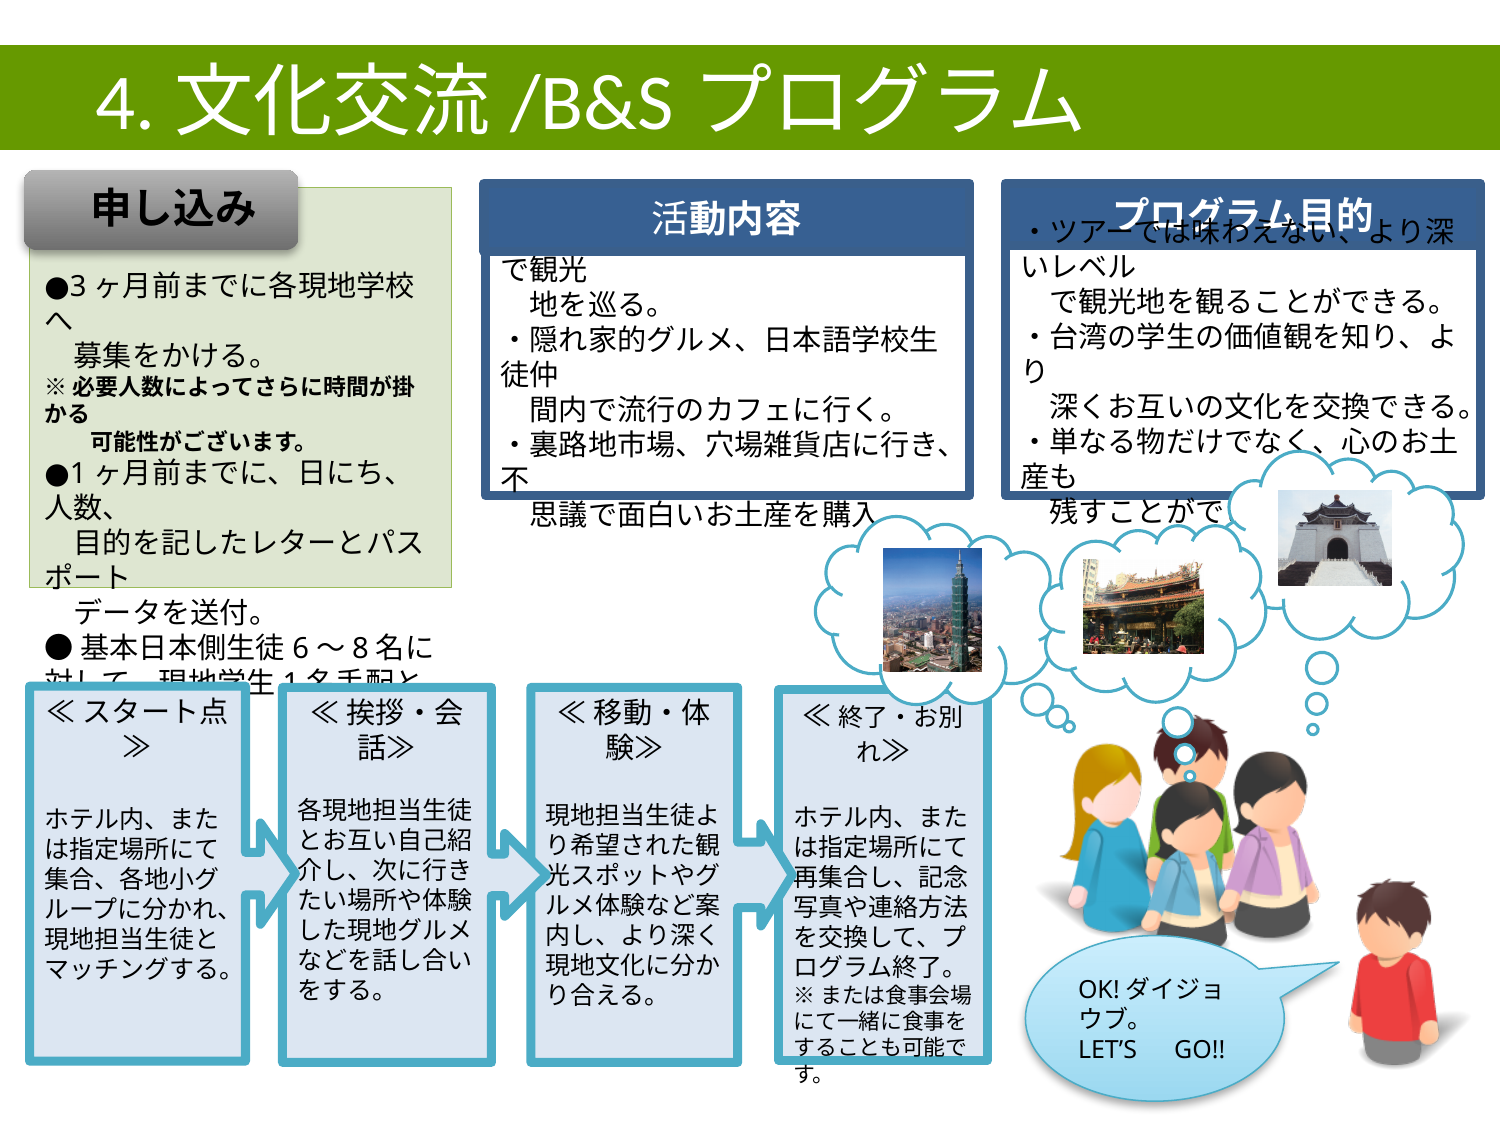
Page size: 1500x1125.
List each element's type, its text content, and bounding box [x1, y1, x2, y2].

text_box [816, 519, 1057, 708]
picture [988, 724, 995, 820]
text_box ≪終了・お別れ≫ ホテル内、または指定場所にて再集合し、記念写真や連絡方法を交換して、プログラム終了。 ※または食事会場にて一緒に食事をすることも可能です。 [774, 685, 992, 1065]
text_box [995, 689, 1388, 980]
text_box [1005, 182, 1481, 496]
text_box ≪スタート点≫ ホテル内、または指定場所にて集合、各地小グループに分かれ、現地担当生徒とマッチングする。 [25, 681, 300, 1066]
picture [1278, 852, 1500, 1091]
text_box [1219, 454, 1461, 643]
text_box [12, 169, 452, 615]
title 4.文化交流/B&Sプログラム [0, 45, 1500, 150]
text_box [483, 182, 970, 496]
text_box OK!ダイジョウブ。 LET’S GO!! [1024, 991, 1272, 1102]
text_box ≪移動・体験≫ 現地担当生徒より希望された観光スポットやグルメ体験など案内し、より深く現地文化に分かり合える。 [526, 682, 797, 1067]
text_box ≪挨拶・会話≫ 各現地担当生徒とお互い自己紹介し、次に行きたい場所や体験した現地グルメなどを話し合いをする。 [277, 682, 552, 1067]
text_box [1040, 524, 1266, 702]
